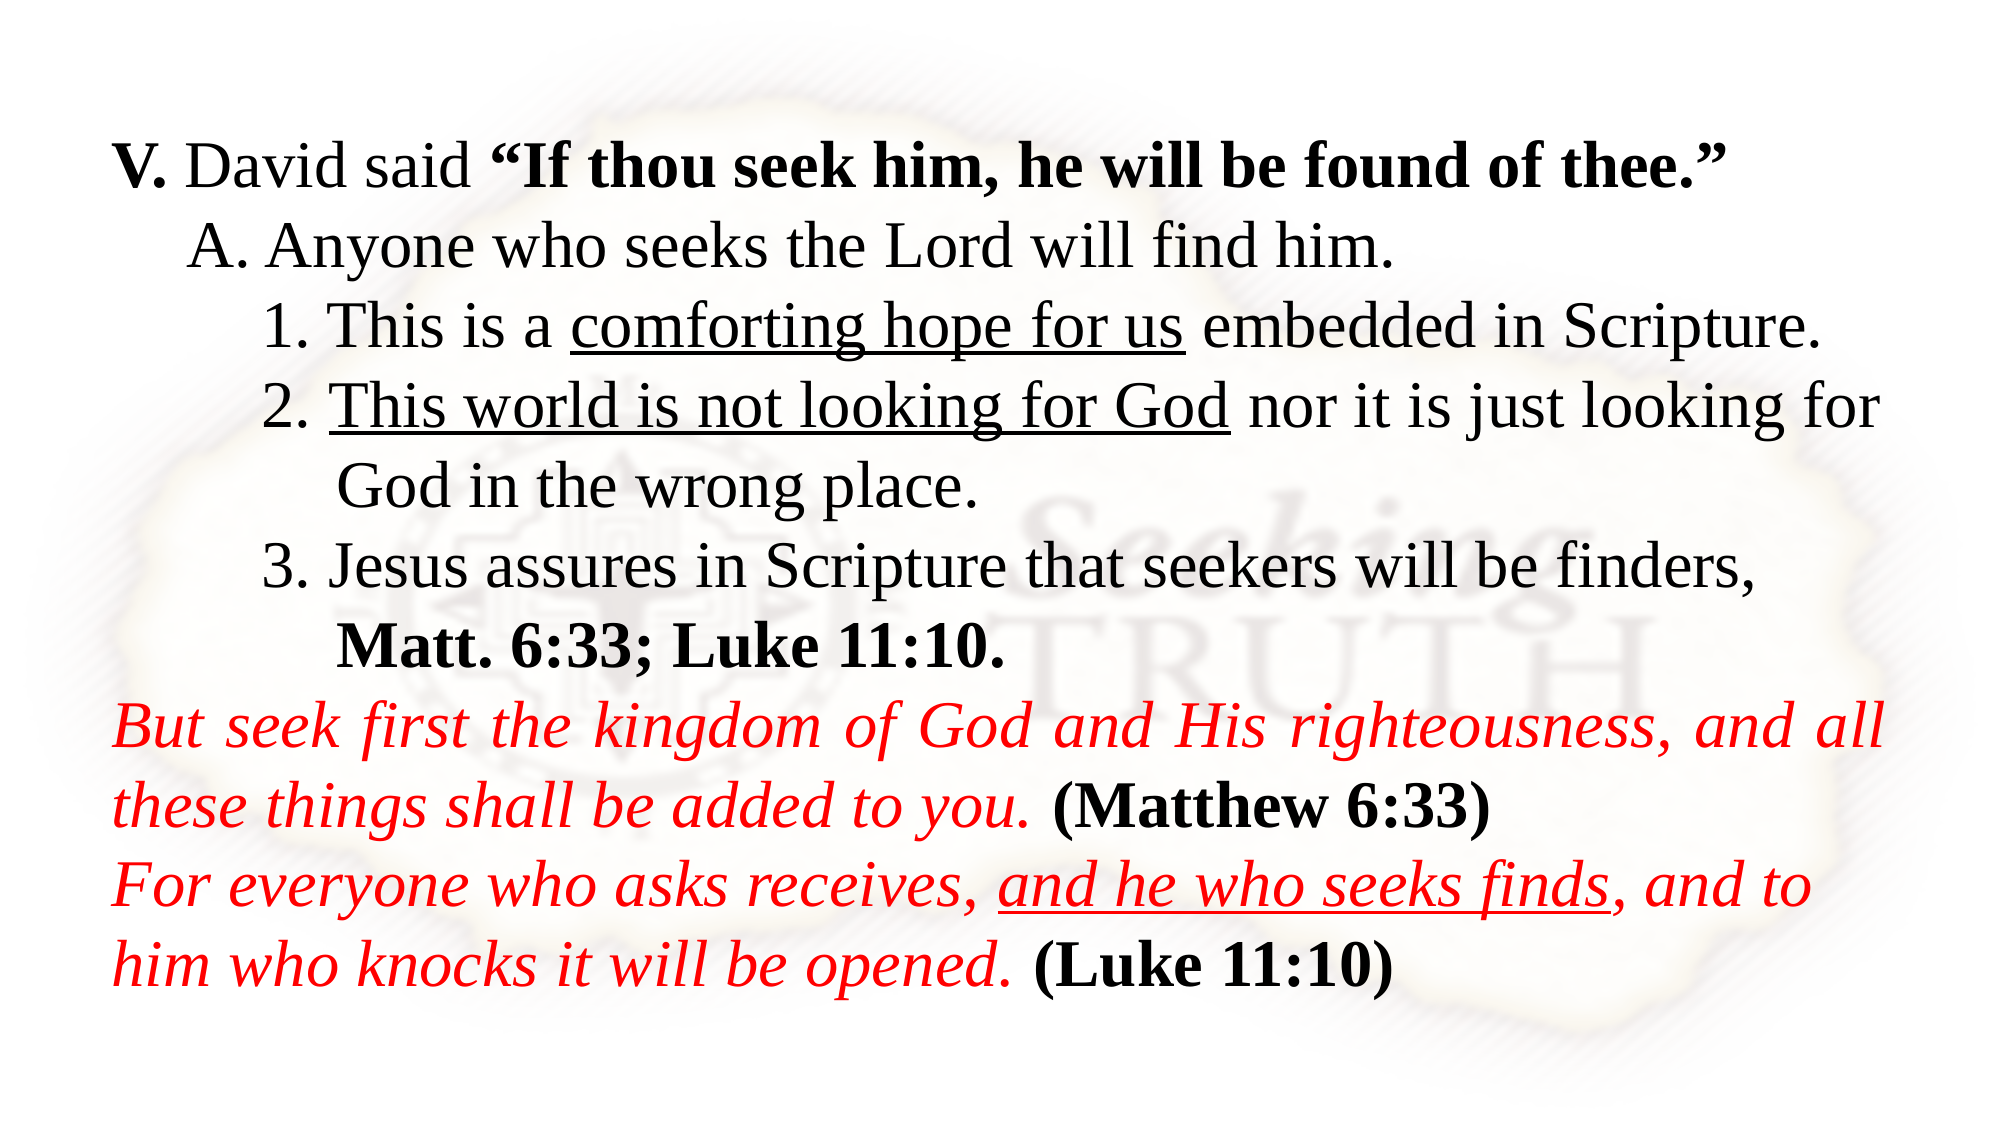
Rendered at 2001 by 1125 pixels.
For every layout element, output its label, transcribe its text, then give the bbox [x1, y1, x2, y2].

text_box V. David said “If thou seek him, he will be found of thee.” A. Anyone who seeks the Lord will find him. 1. This is a comforting hope for us embedded in Scripture. 2. This world is not looking for God nor it is just looking for God in the wrong place. 3. Jesus assures in Scripture that seekers will be finders, Matt. 6:33; Luke 11:10. But seek first the kingdom of God and His righteousness, and all these things shall be added to you. (Matthew 6:33) For everyone who asks receives, and he who seeks finds, and to him who knocks it will be opened. (Luke 11:10) [96, 113, 1905, 1125]
